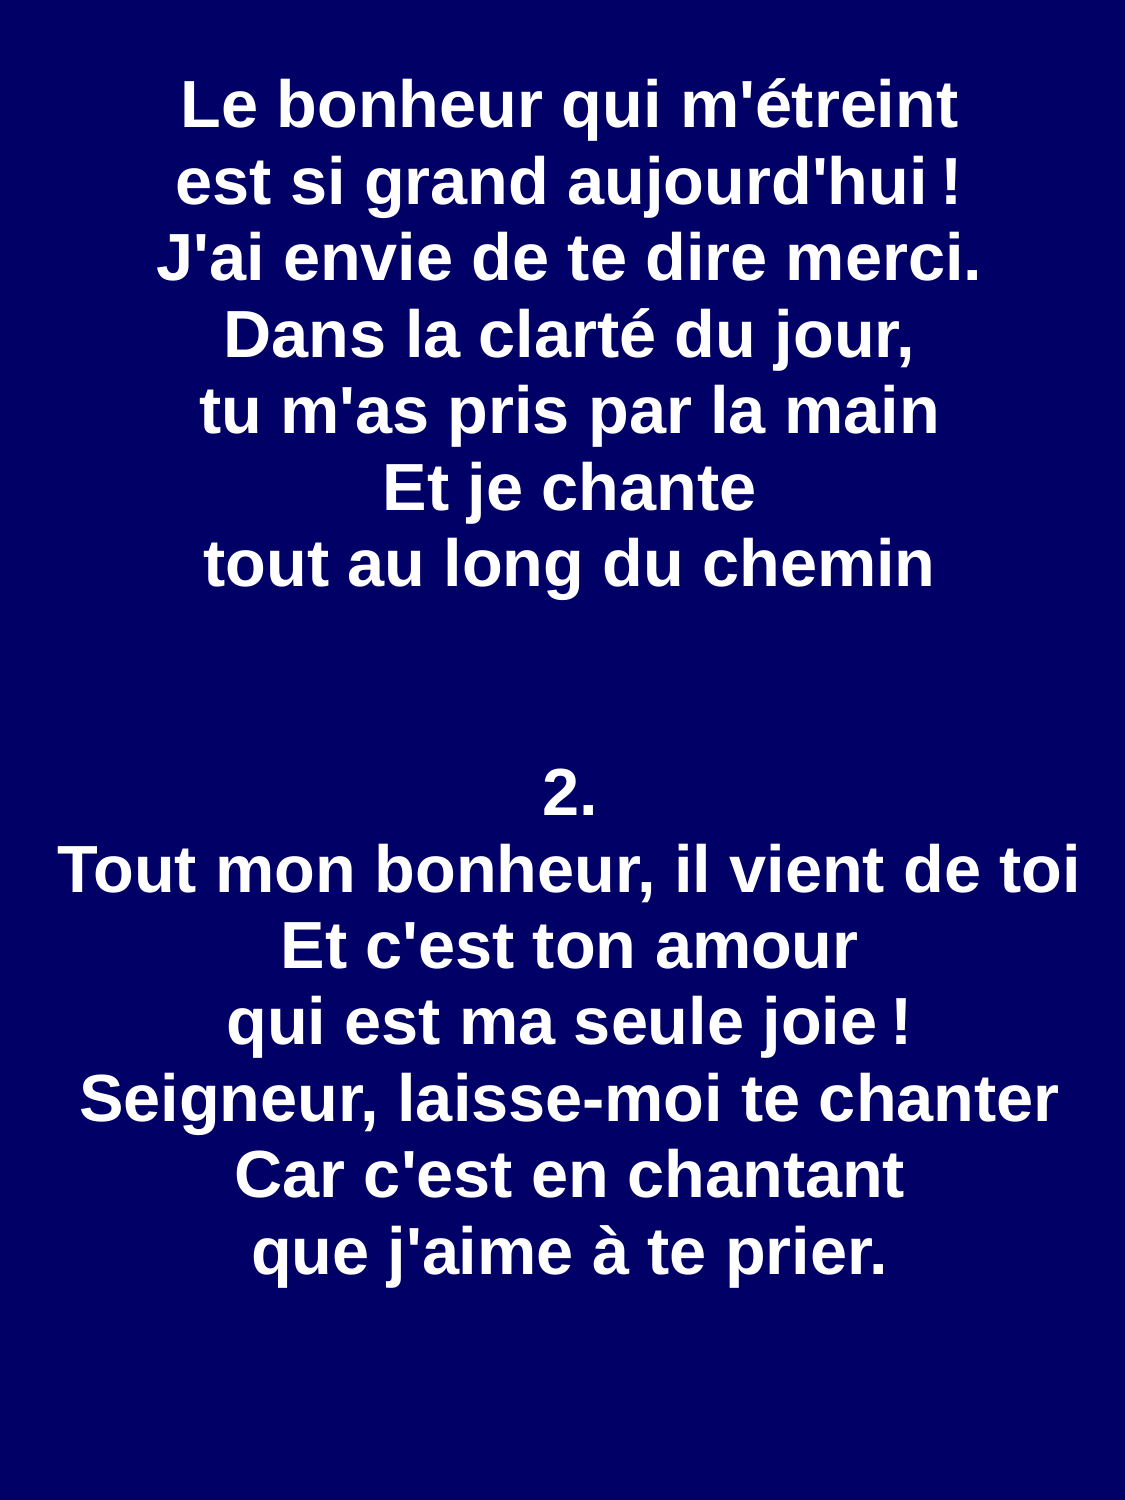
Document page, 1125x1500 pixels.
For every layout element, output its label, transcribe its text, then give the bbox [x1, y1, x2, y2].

text_box Le bonheur qui m'étreint est si grand aujourd'hui ! J'ai envie de te dire merci. Dans la clarté du jour, tu m'as pris par la main Et je chante tout au long du chemin 2. Tout mon bonheur, il vient de toi Et c'est ton amour qui est ma seule joie ! Seigneur, laisse-moi te chanter Car c'est en chantant que j'aime à te prier. [6, 11, 1125, 1382]
